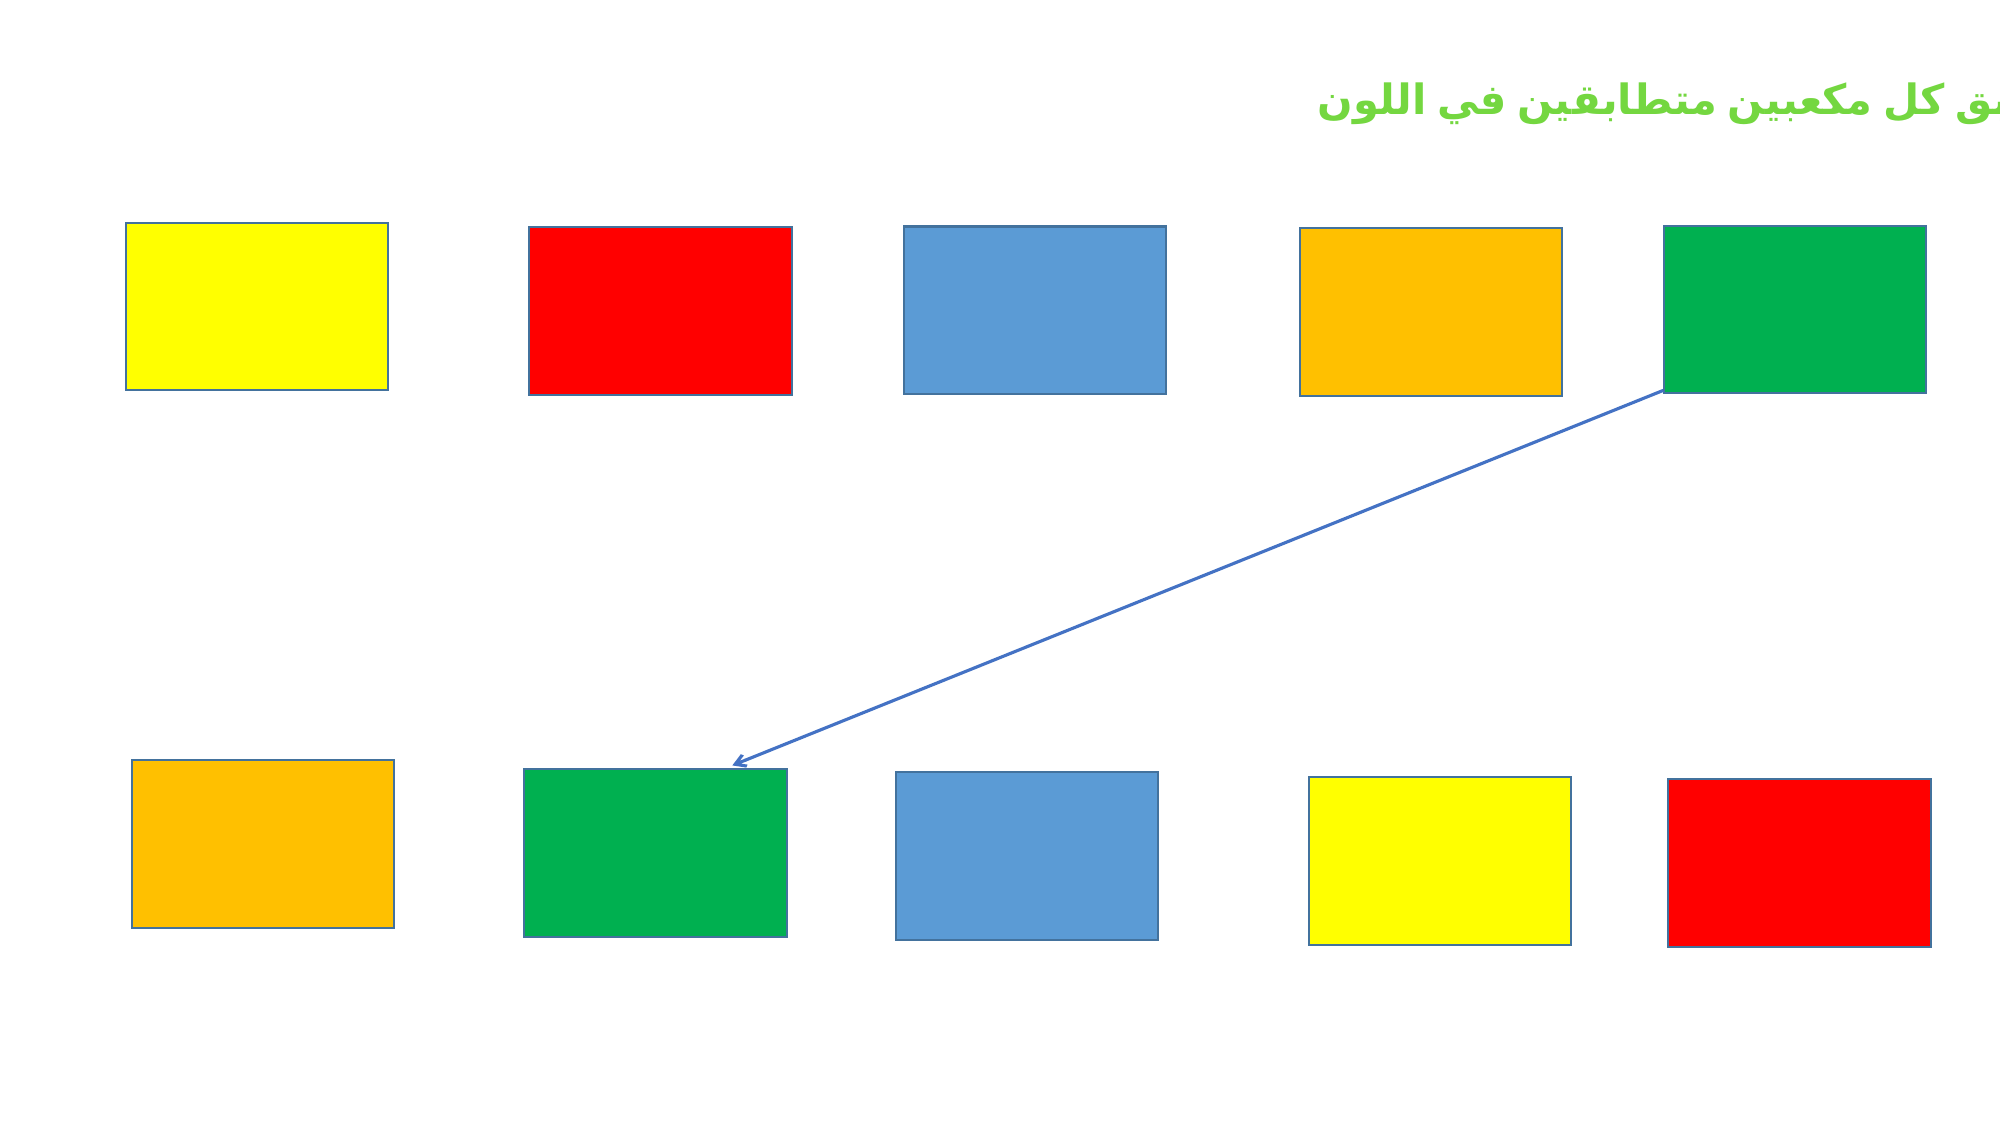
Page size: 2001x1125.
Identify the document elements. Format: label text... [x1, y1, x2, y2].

text_box [528, 226, 793, 396]
text_box [1663, 225, 1927, 394]
text_box [903, 225, 1167, 390]
text_box [895, 771, 1159, 941]
text_box [125, 222, 389, 391]
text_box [732, 390, 1664, 766]
text_box [1299, 227, 1563, 390]
text_box [523, 768, 788, 938]
text_box [1667, 778, 1932, 948]
text_box [1308, 776, 1572, 946]
text_box طابق كل مكعبين متطابقين في اللون [1302, 65, 2000, 131]
text_box [131, 759, 395, 929]
